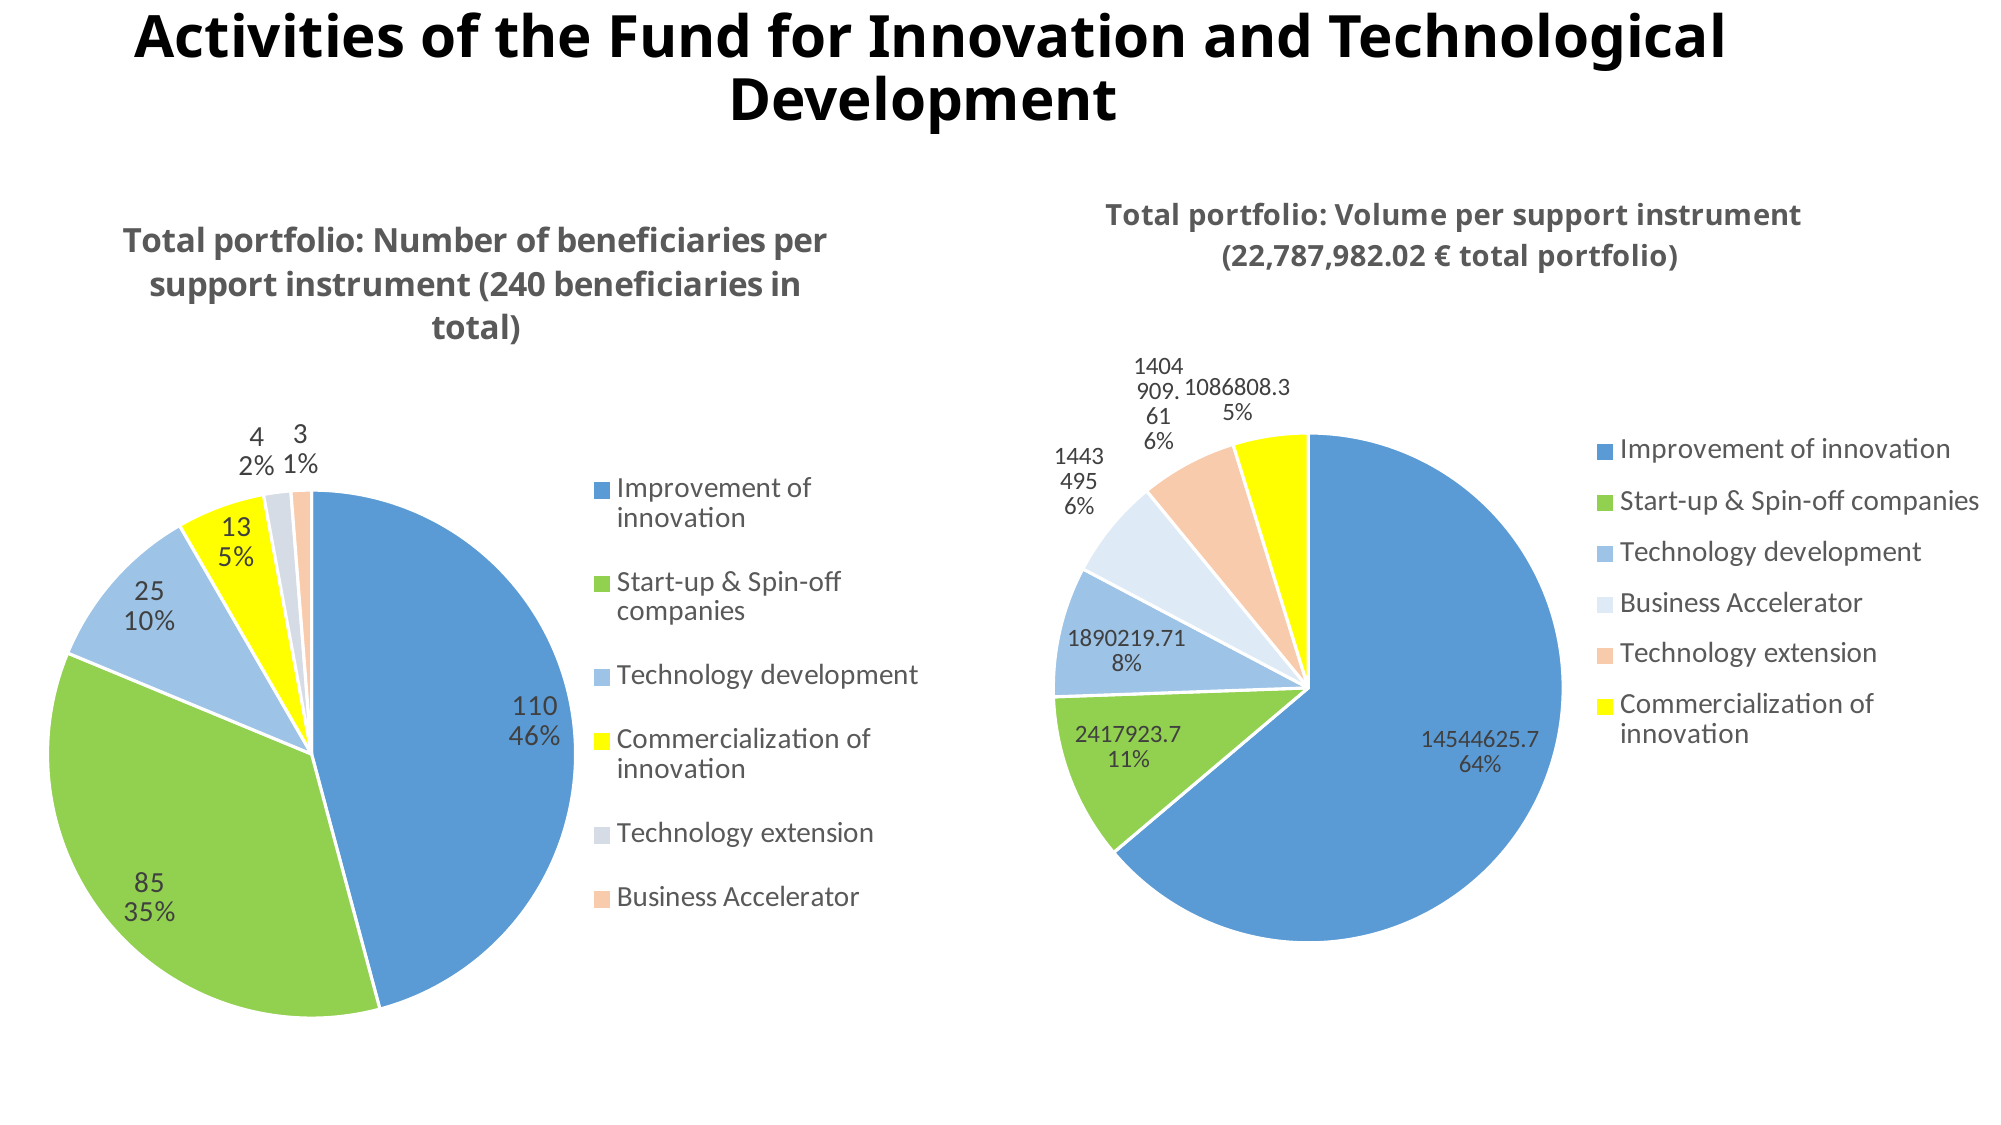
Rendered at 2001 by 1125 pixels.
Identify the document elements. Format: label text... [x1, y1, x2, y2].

text_box Activities of the Fund for Innovation and Technological Development [0, 0, 1863, 90]
chart [0, 160, 2000, 1081]
